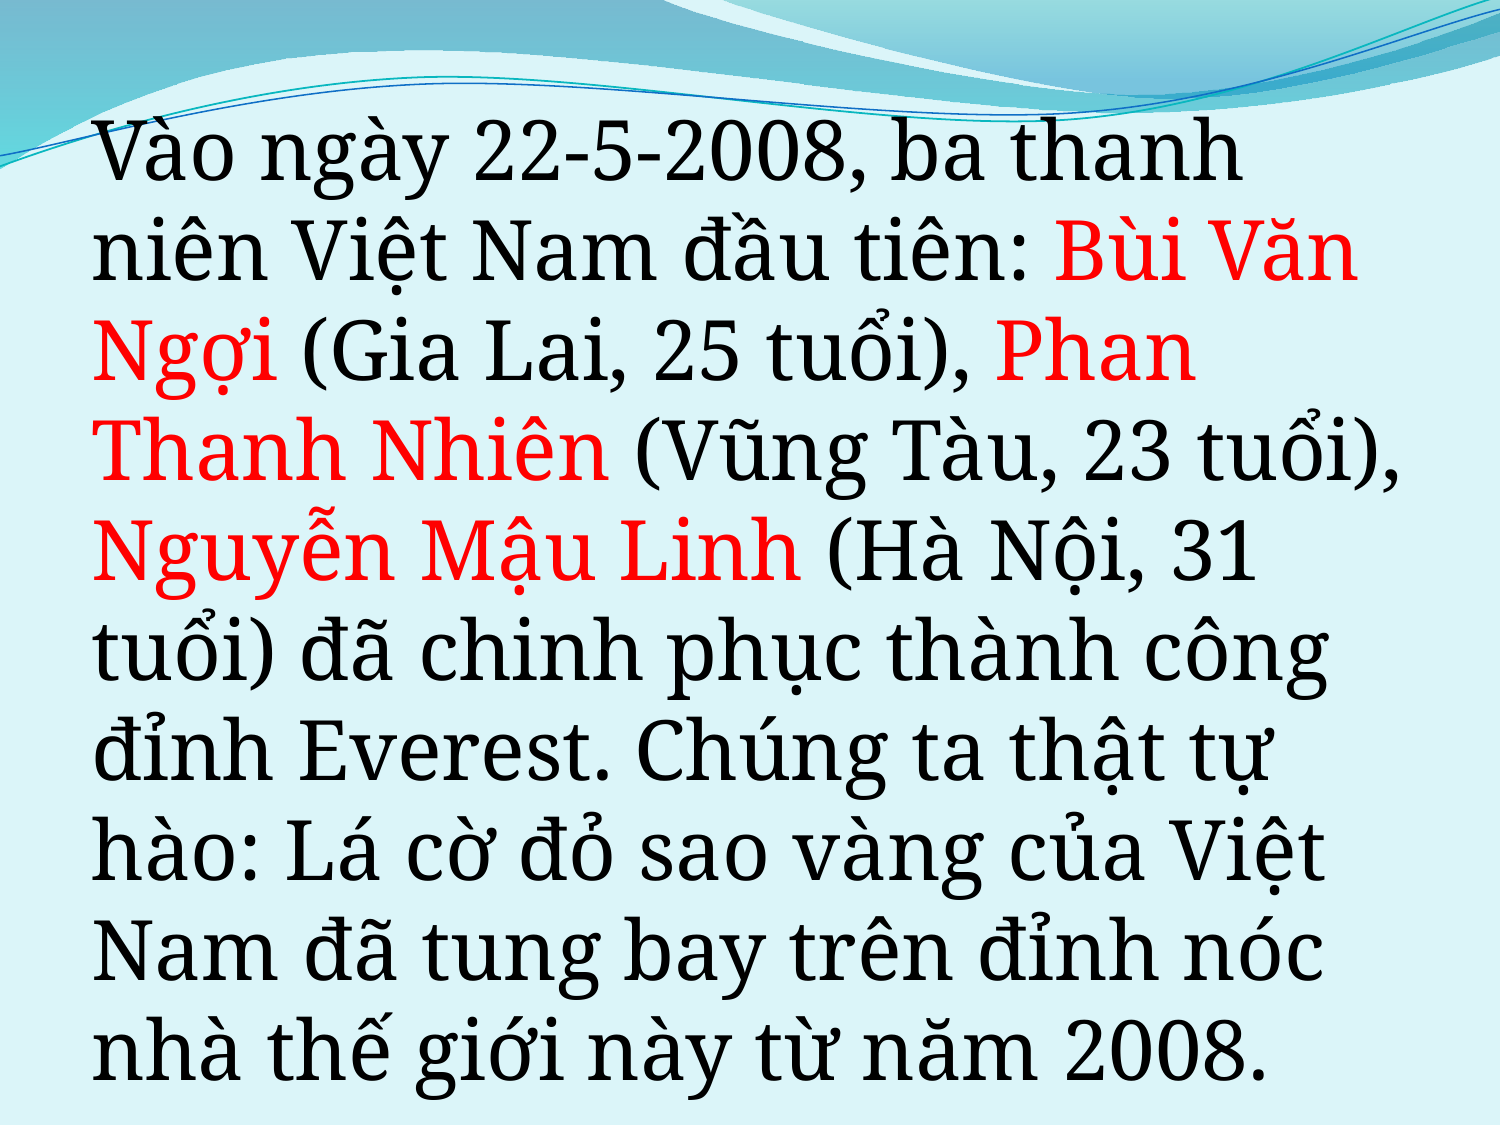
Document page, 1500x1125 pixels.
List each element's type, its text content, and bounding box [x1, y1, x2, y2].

list Vào ngày 22-5-2008, ba thanh niên Việt Nam đầu tiên: Bùi Văn Ngợi (Gia Lai, 25 tuổi), Phan Thanh Nhiên (Vũng Tàu, 23 tuổi), Nguyễn Mậu Linh (Hà Nội, 31 tuổi) đã chinh phục thành công đỉnh Everest. Chúng ta thật tự hào: Lá cờ đỏ sao vàng của Việt Nam đã tung bay trên đỉnh nóc nhà thế giới này từ năm 2008. [76, 90, 1425, 1106]
